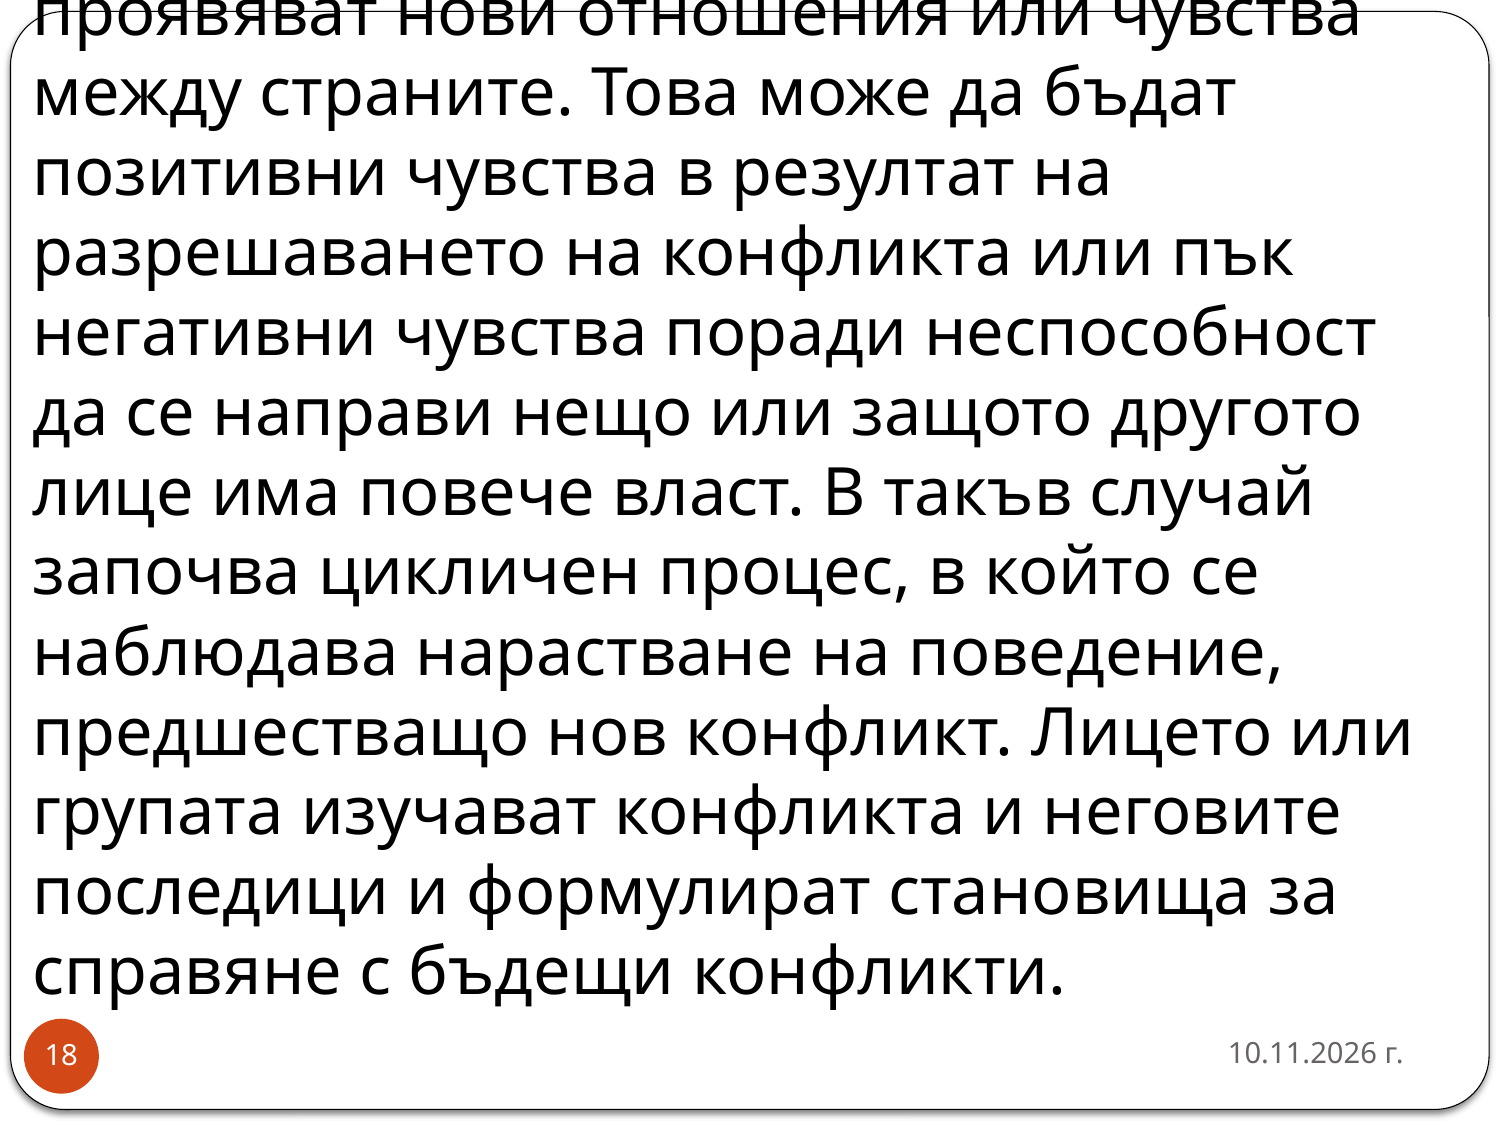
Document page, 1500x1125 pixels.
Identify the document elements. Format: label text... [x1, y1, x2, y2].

slide_number 18 [23, 1018, 99, 1094]
title В петата фаза на този процес се проявяват нови отношения или чувства между страните. Това може да бъдат позитивни чувства в резултат на разрешаването на конфликта или пък негативни чувства поради неспособност да се направи нещо или защото другото лице има повече власт. В такъв случай започва цикличен процес, в който се наблюдава нарастване на поведение, предшестващо нов конфликт. Лицето или групата изучават конфликта и неговите последици и формулират становища за справяне с бъдещи конфликти. [17, 45, 1483, 1024]
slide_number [1012, 1015, 1419, 1094]
